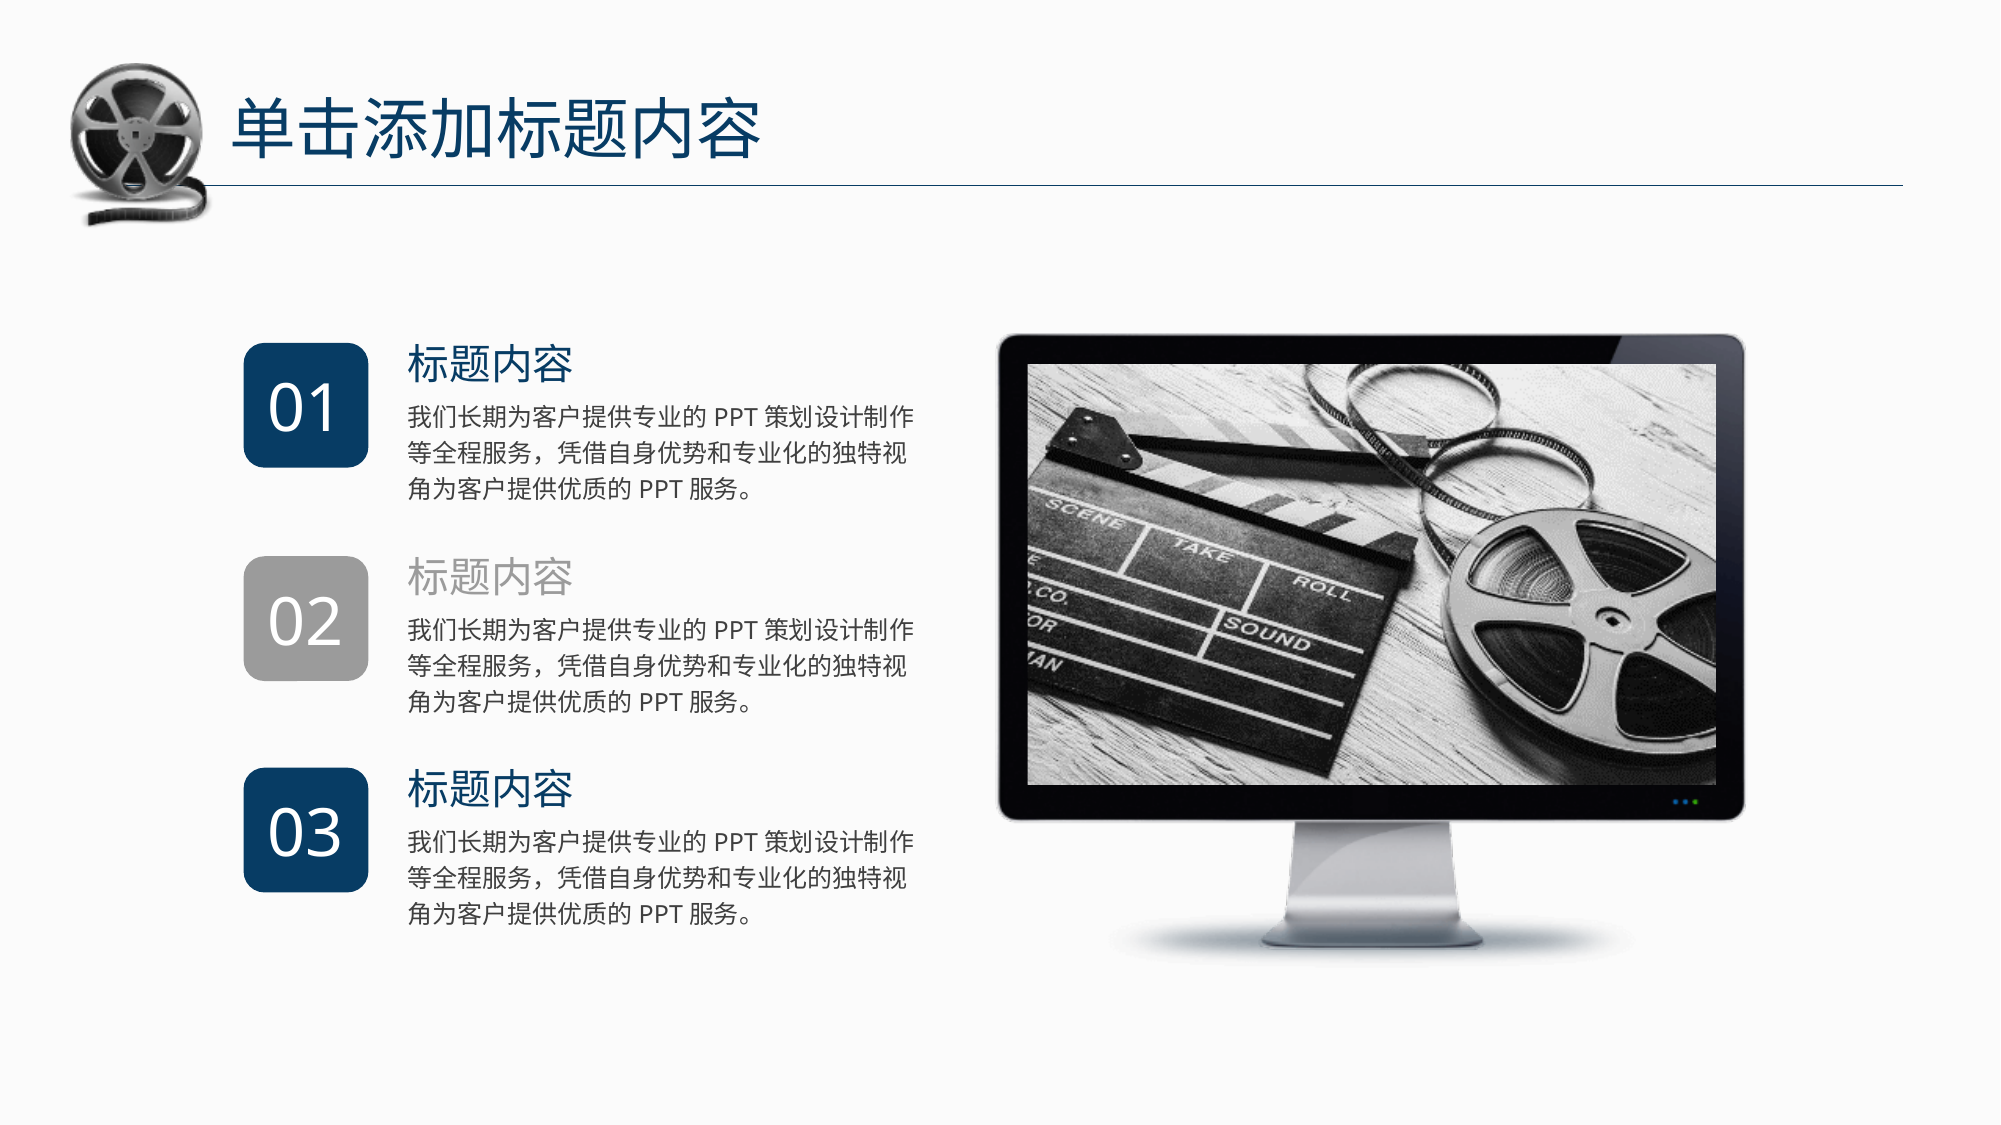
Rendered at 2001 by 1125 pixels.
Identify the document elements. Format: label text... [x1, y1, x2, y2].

text_box 标题内容 [392, 543, 590, 609]
text_box 02 [243, 556, 369, 682]
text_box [969, 333, 1774, 973]
text_box 单击添加标题内容 [214, 79, 929, 175]
text_box 标题内容 [392, 330, 590, 396]
text_box 我们长期为客户提供专业的PPT策划设计制作等全程服务，凭借自身优势和专业化的独特视角为客户提供优质的PPT服务。 [393, 388, 943, 511]
text_box 03 [243, 767, 369, 893]
text_box 我们长期为客户提供专业的PPT策划设计制作等全程服务，凭借自身优势和专业化的独特视角为客户提供优质的PPT服务。 [393, 813, 943, 936]
text_box 01 [243, 342, 369, 468]
picture [0, 0, 2000, 1125]
text_box 我们长期为客户提供专业的PPT策划设计制作等全程服务，凭借自身优势和专业化的独特视角为客户提供优质的PPT服务。 [393, 601, 943, 725]
text_box 标题内容 [392, 755, 590, 820]
